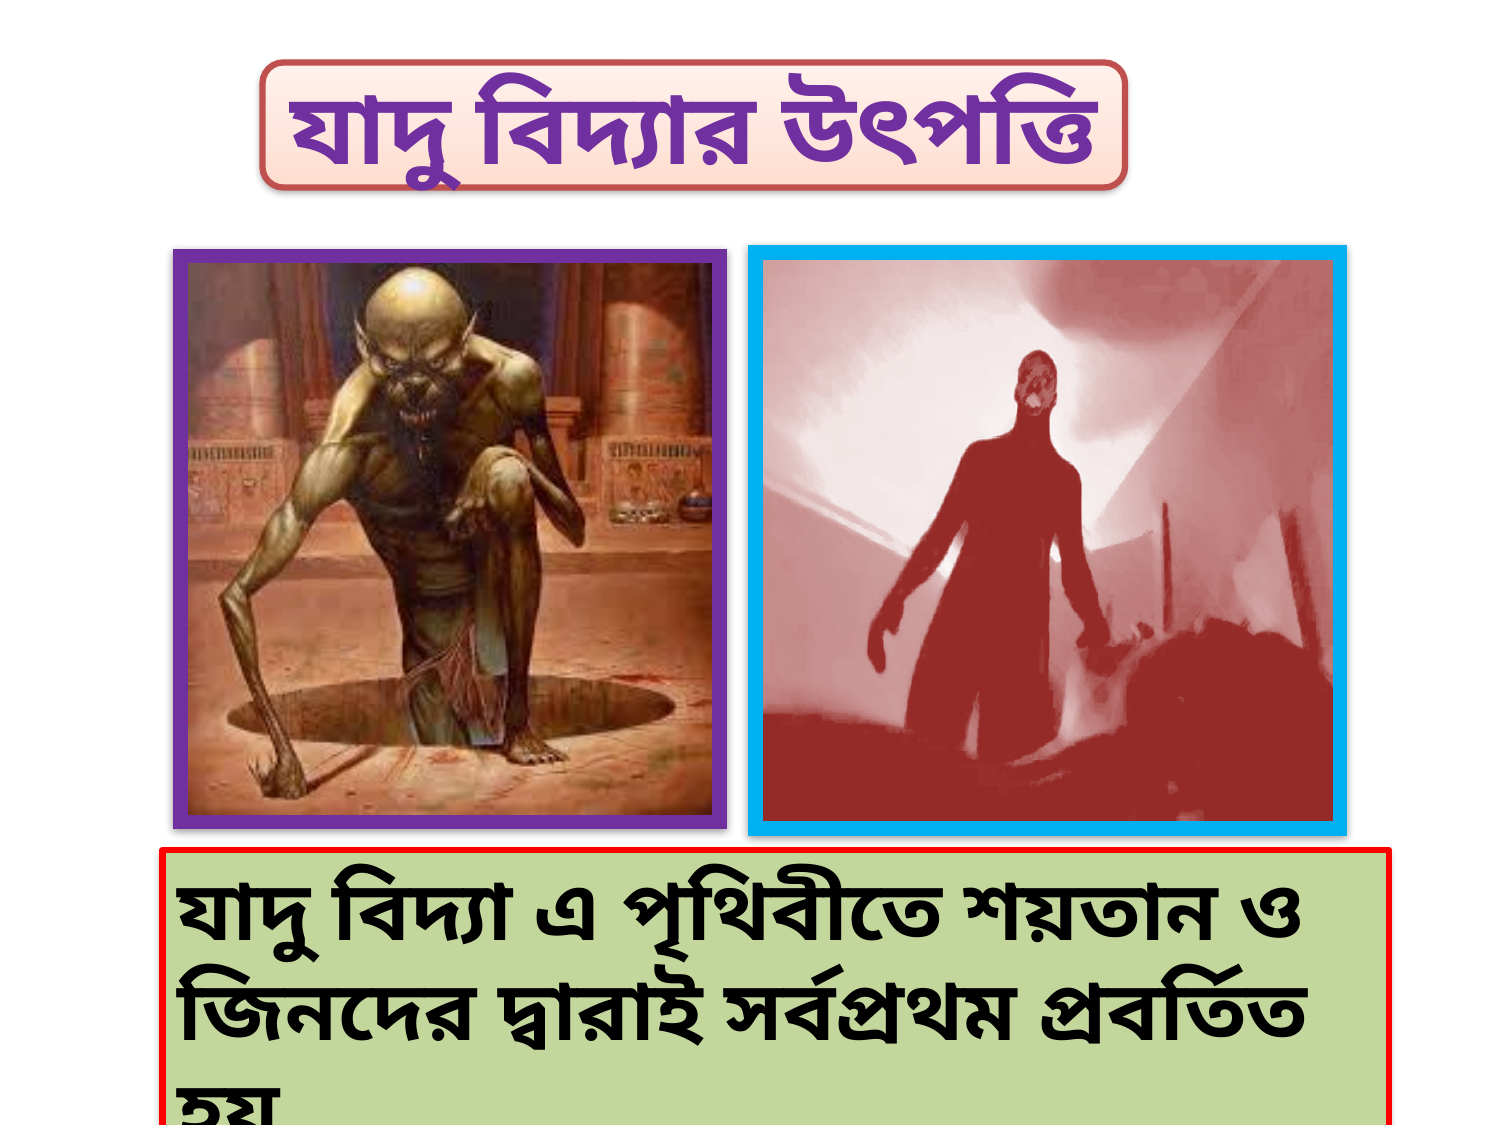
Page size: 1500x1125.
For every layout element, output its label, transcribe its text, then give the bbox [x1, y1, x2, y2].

picture [187, 262, 713, 815]
picture [764, 261, 1332, 820]
text_box যাদু বিদ্যার উৎপত্তি [261, 61, 1126, 189]
text_box যাদু বিদ্যা এ পৃথিবীতে শয়তান ও জিনদের দ্বারাই সর্বপ্রথম প্রবর্তিত হয় [162, 849, 1389, 1125]
